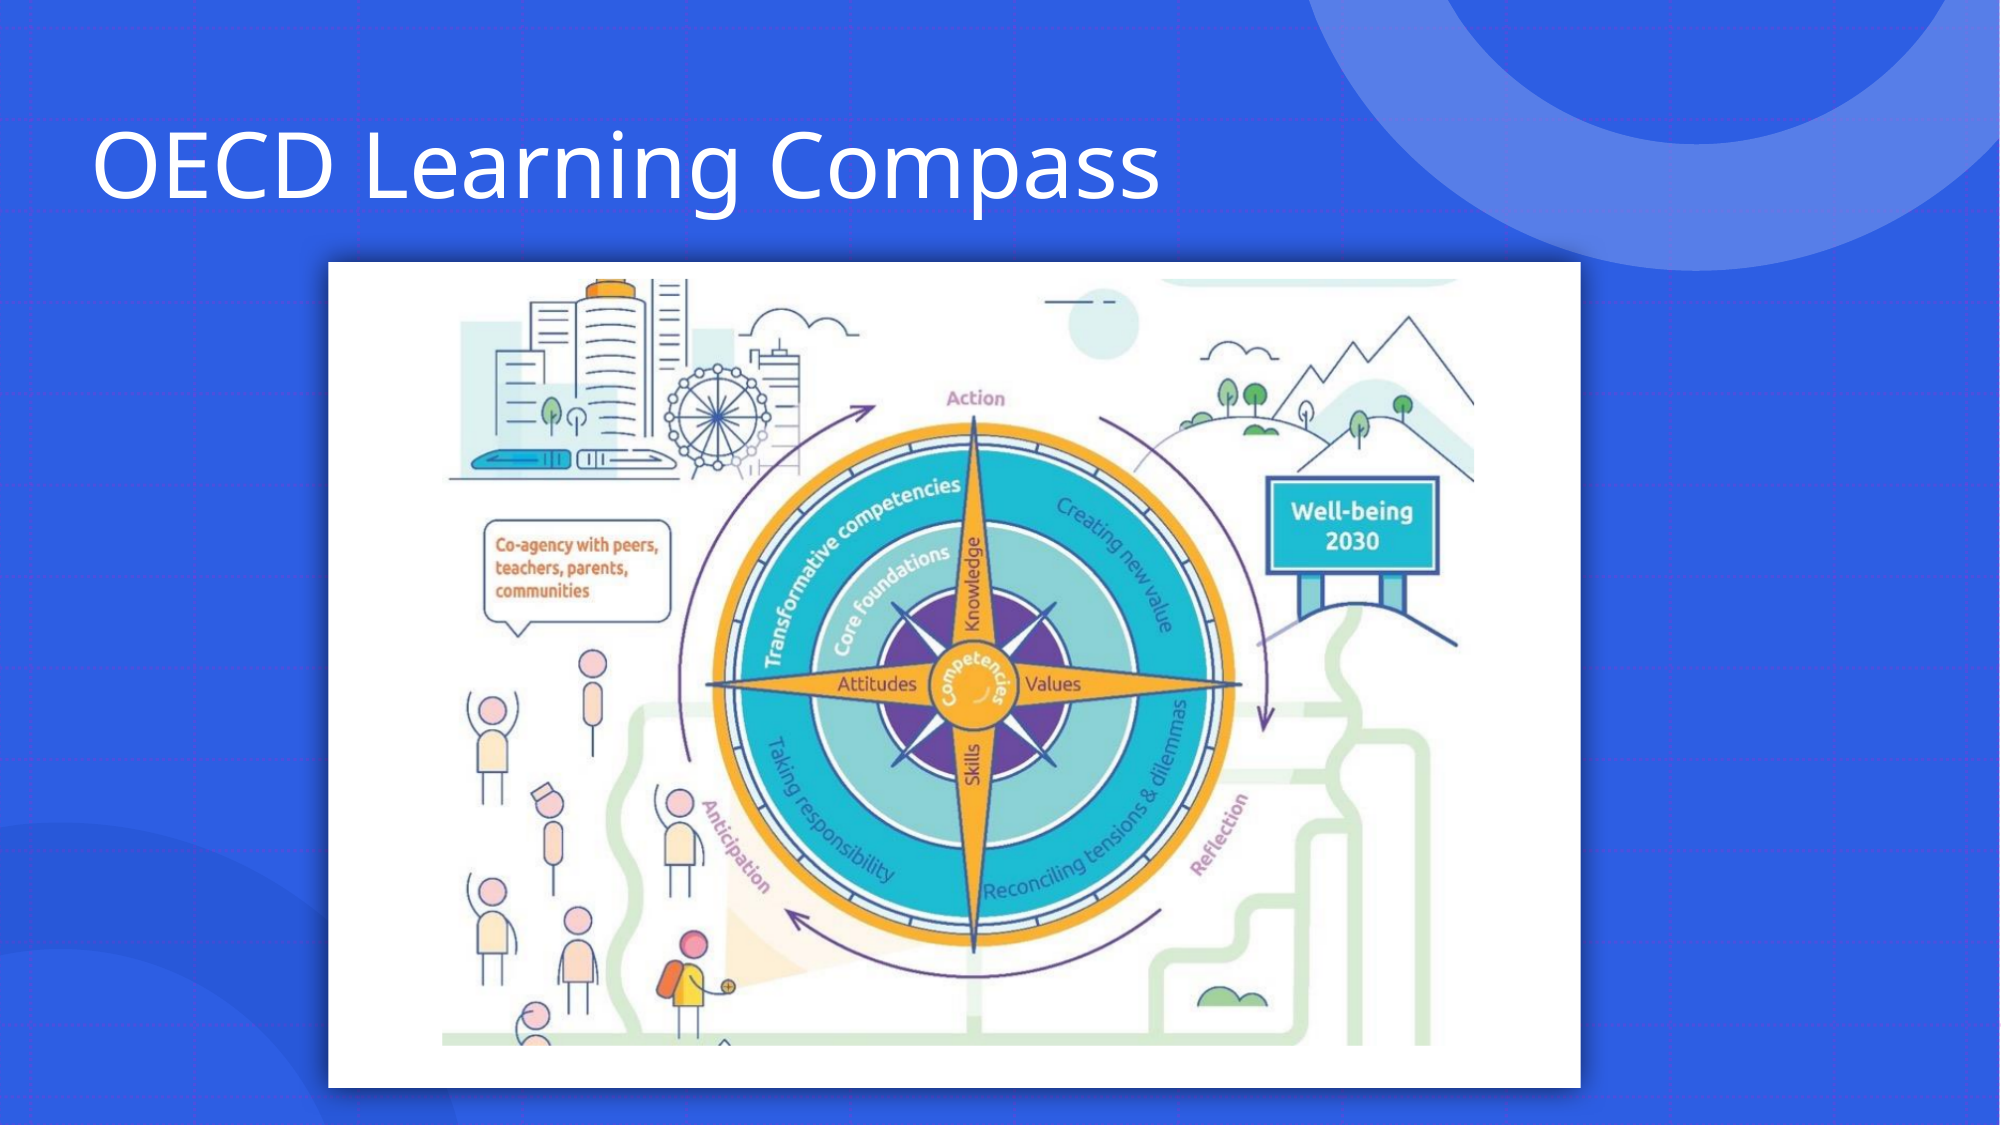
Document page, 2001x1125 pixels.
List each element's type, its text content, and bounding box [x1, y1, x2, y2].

title OECD Learning Compass [75, 59, 1834, 278]
picture [328, 262, 1581, 1088]
